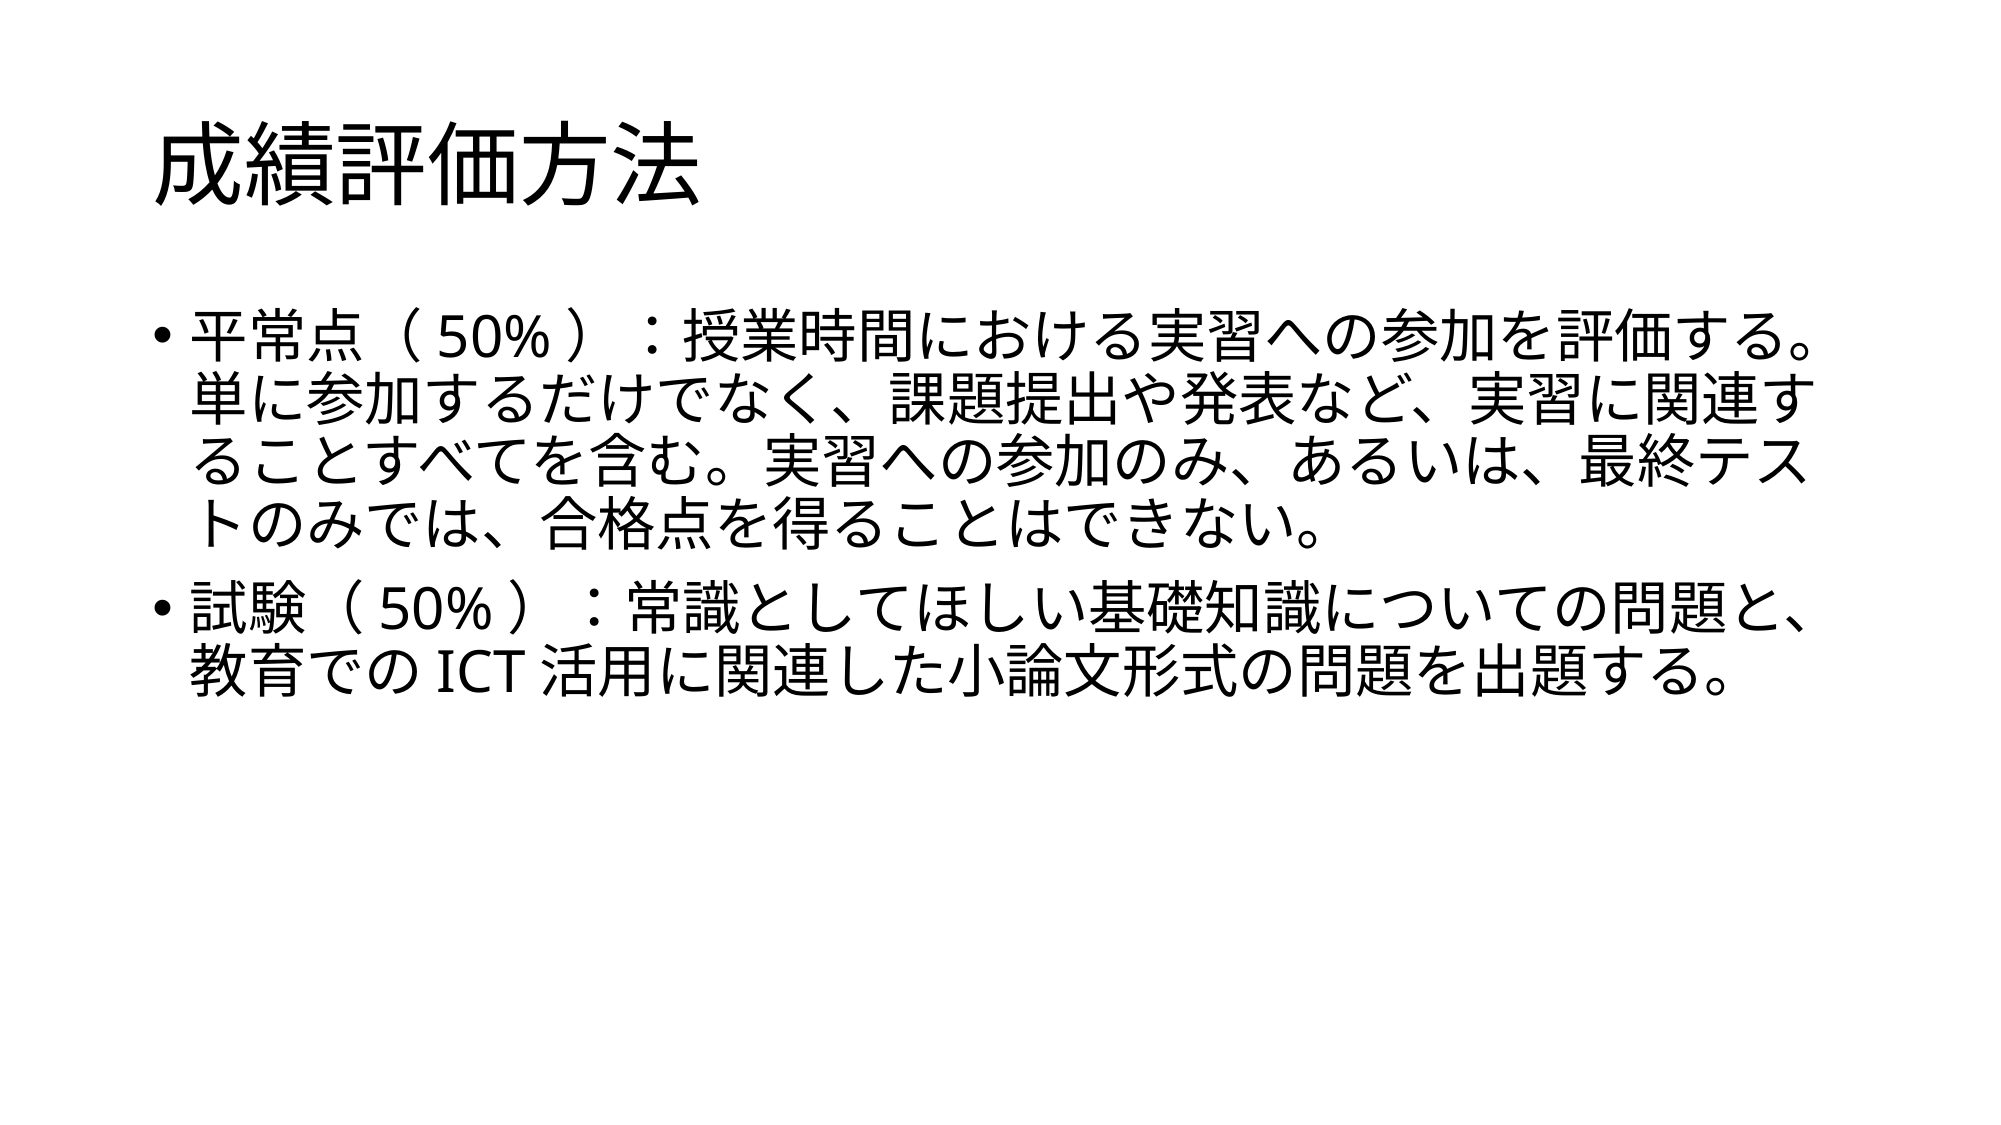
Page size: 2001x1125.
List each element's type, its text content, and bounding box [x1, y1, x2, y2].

title 成績評価方法 [137, 59, 1863, 278]
list 平常点（50%）：授業時間における実習への参加を評価する。単に参加するだけでなく、課題提出や発表など、実習に関連することすべてを含む。実習への参加のみ、あるいは、最終テストのみでは、合格点を得ることはできない。 試験（50%）：常識としてほしい基礎知識についての問題と、教育でのICT活用に関連した小論文形式の問題を出題する。 [137, 299, 1863, 1014]
